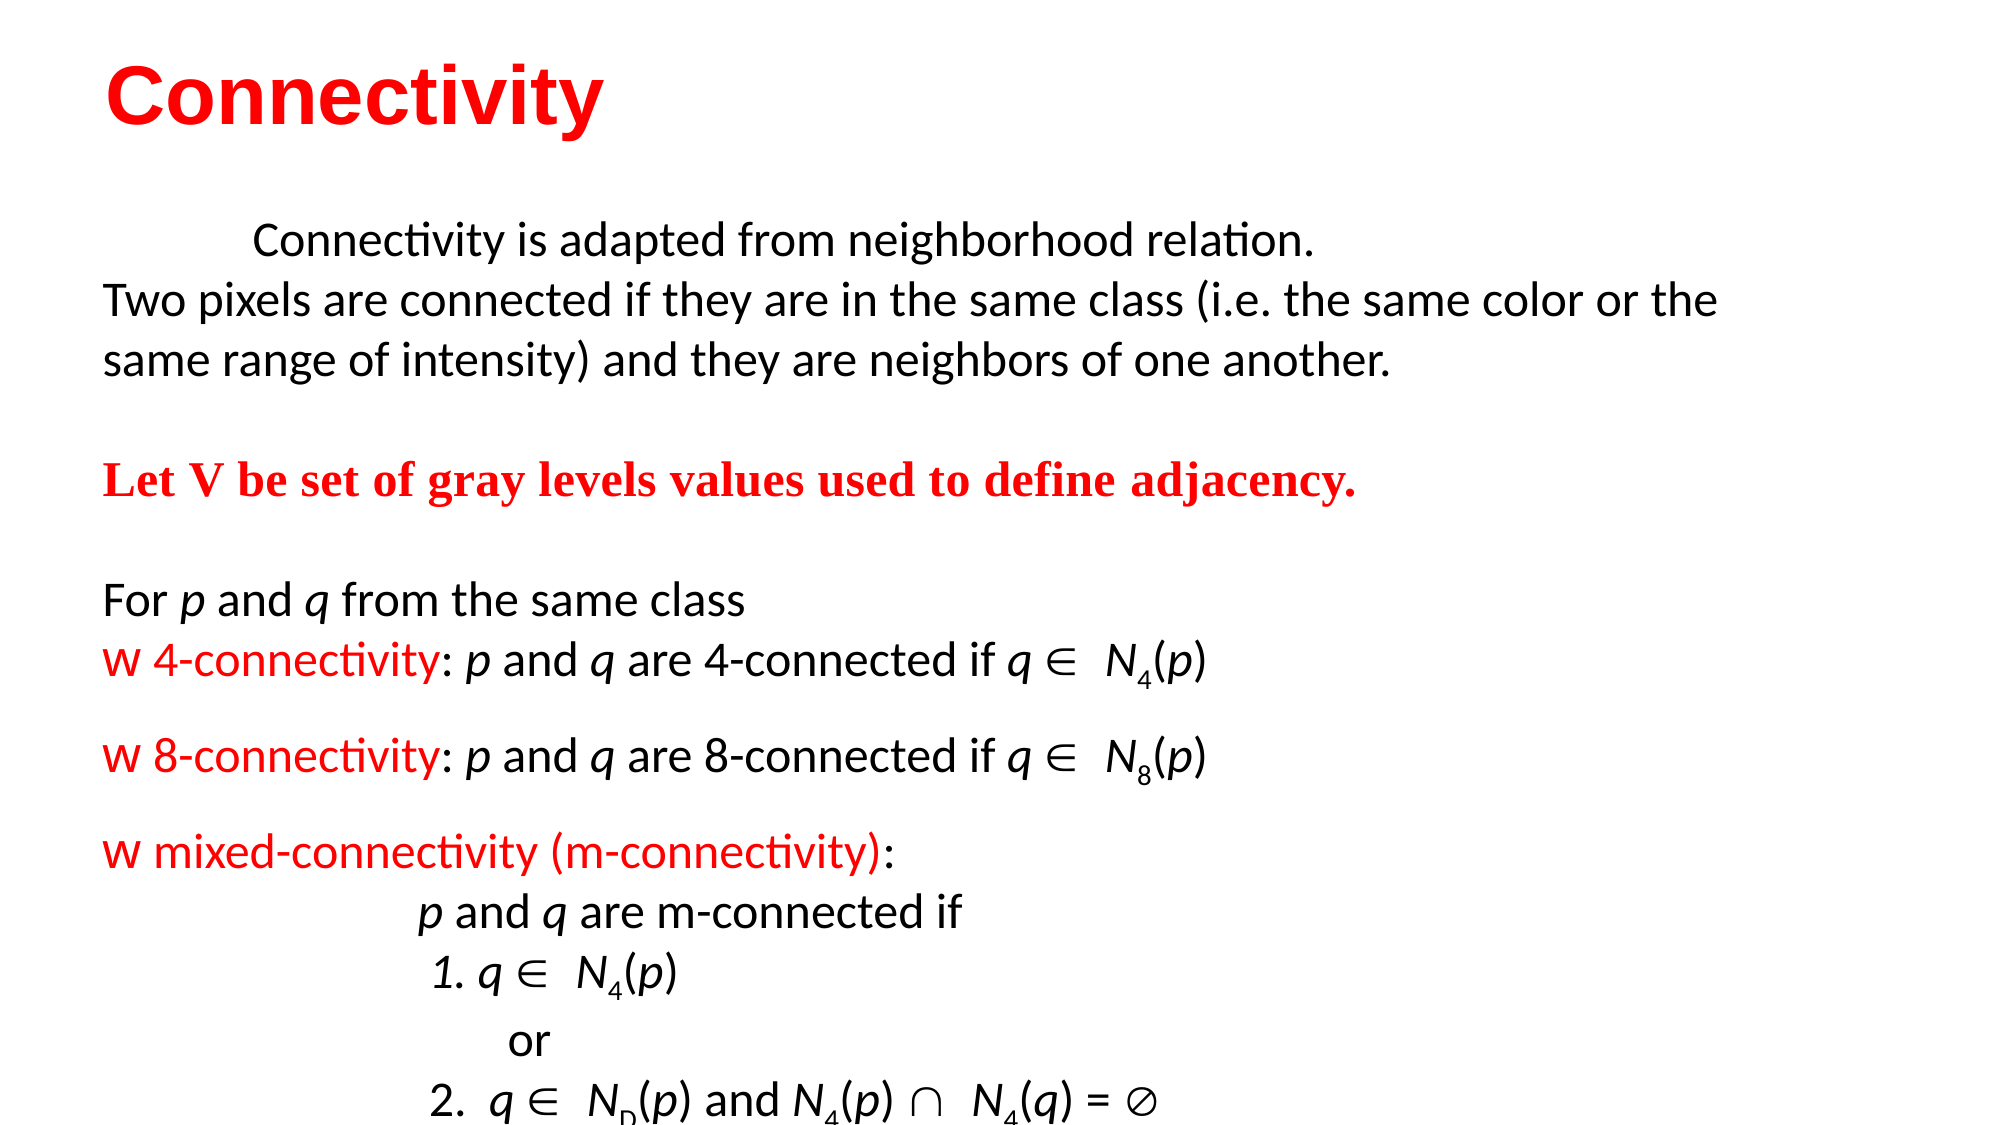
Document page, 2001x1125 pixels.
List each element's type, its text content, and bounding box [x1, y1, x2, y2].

text_box Connectivity [90, 33, 620, 149]
text_box Connectivity is adapted from neighborhood relation. Two pixels are connected if they are in the same class (i.e. the same color or the same range of intensity) and they are neighbors of one another. Let V be set of gray levels values used to define adjacency. For p and q from the same class w 4-connectivity: p and q are 4-connected if q Î N4(p) w 8-connectivity: p and q are 8-connected if q Î N8(p) w mixed-connectivity (m-connectivity): p and q are m-connected if 1. q Î N4(p) or 2. q Î ND(p) and N4(p) Ç N4(q) = Æ [87, 199, 1747, 1125]
